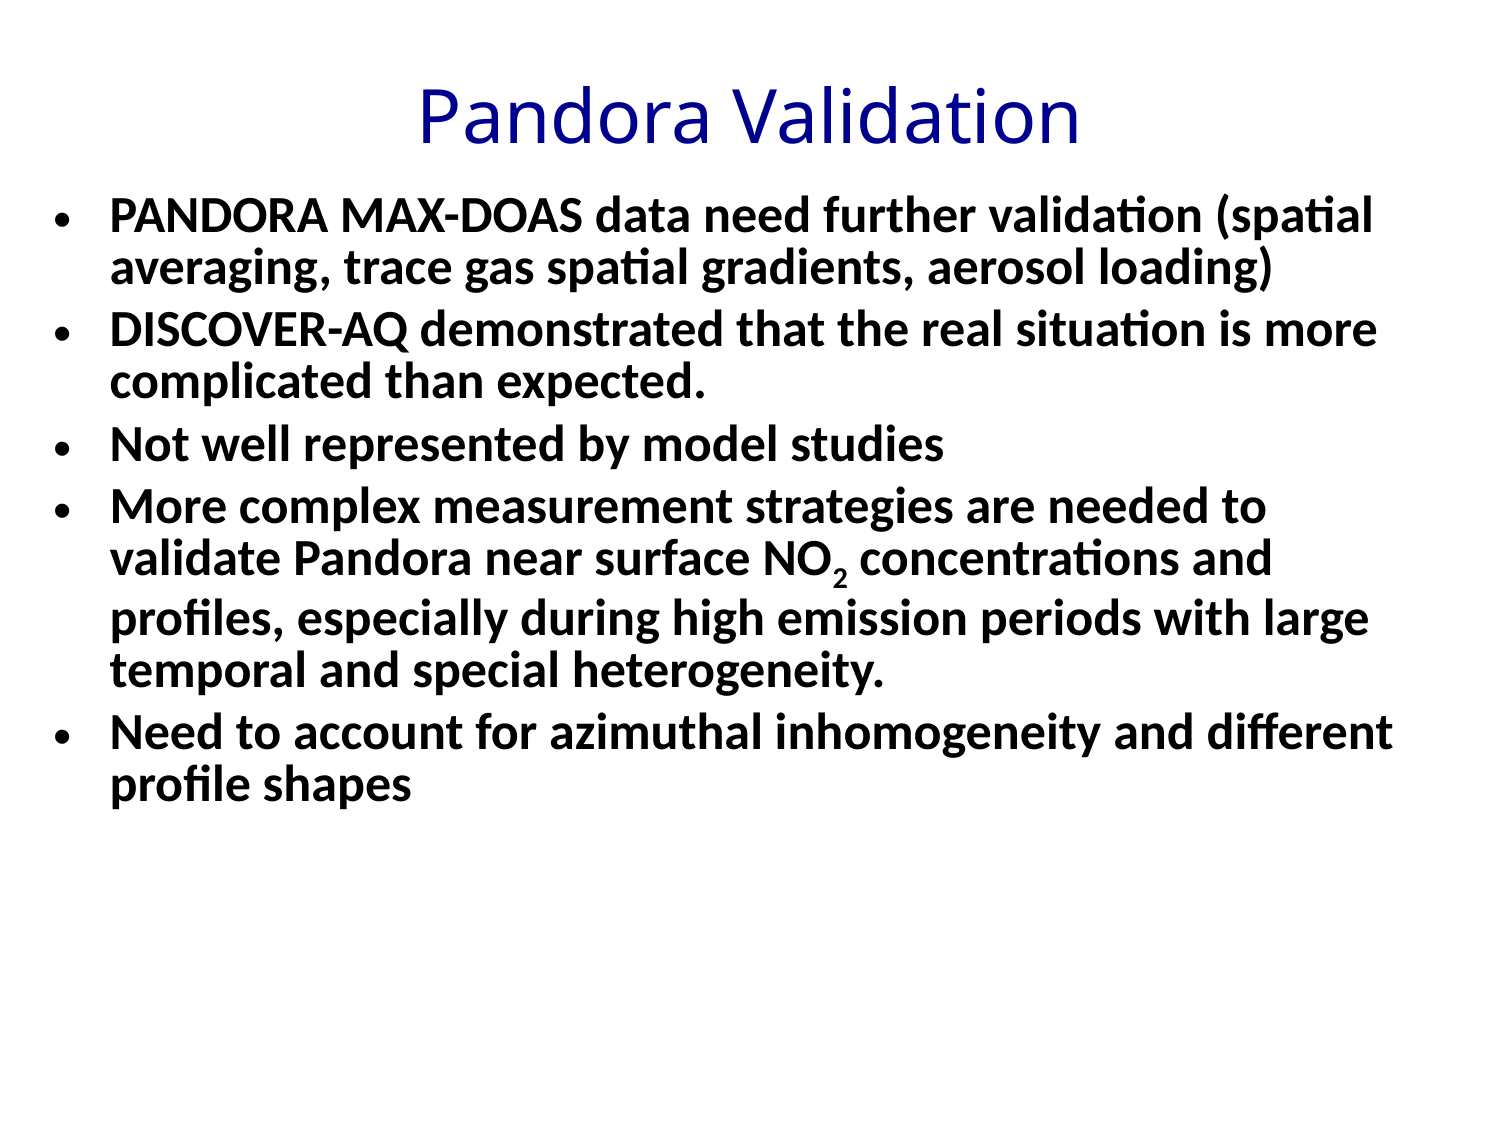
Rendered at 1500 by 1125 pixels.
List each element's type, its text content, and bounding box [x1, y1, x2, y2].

title Pandora Validation [75, 20, 1425, 186]
list PANDORA MAX-DOAS data need further validation (spatial averaging, trace gas spatial gradients, aerosol loading) DISCOVER-AQ demonstrated that the real situation is more complicated than expected. Not well represented by model studies More complex measurement strategies are needed to validate Pandora near surface NO2 concentrations and profiles, especially during high emission periods with large temporal and special heterogeneity. Need to account for azimuthal inhomogeneity and different profile shapes [38, 186, 1464, 1031]
